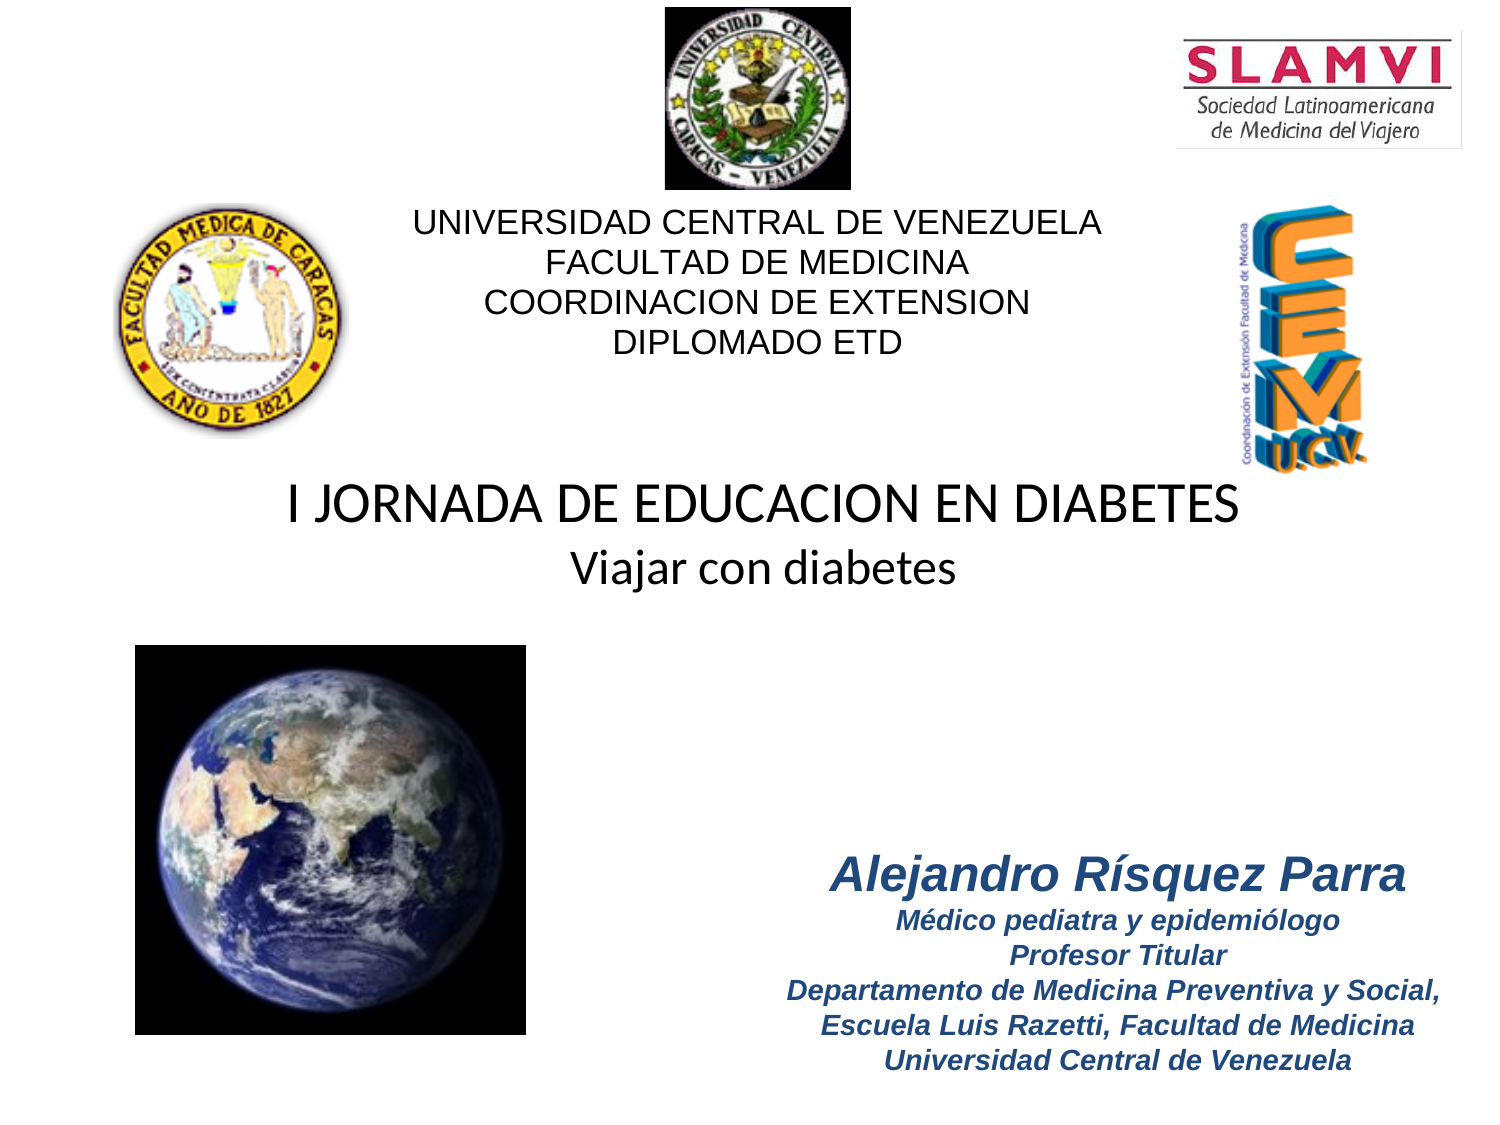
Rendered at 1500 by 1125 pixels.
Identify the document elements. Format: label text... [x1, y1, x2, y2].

text_box I JORNADA DE EDUCACION EN DIABETES Viajar con diabetes [271, 486, 1257, 602]
picture [135, 644, 526, 1036]
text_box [111, 6, 1400, 478]
text_box Alejandro Rísquez Parra Médico pediatra y epidemiólogo Profesor Titular Departamento de Medicina Preventiva y Social, Escuela Luis Razetti, Facultad de Medicina Universidad Central de Venezuela [771, 834, 1465, 1084]
picture [1174, 30, 1463, 150]
